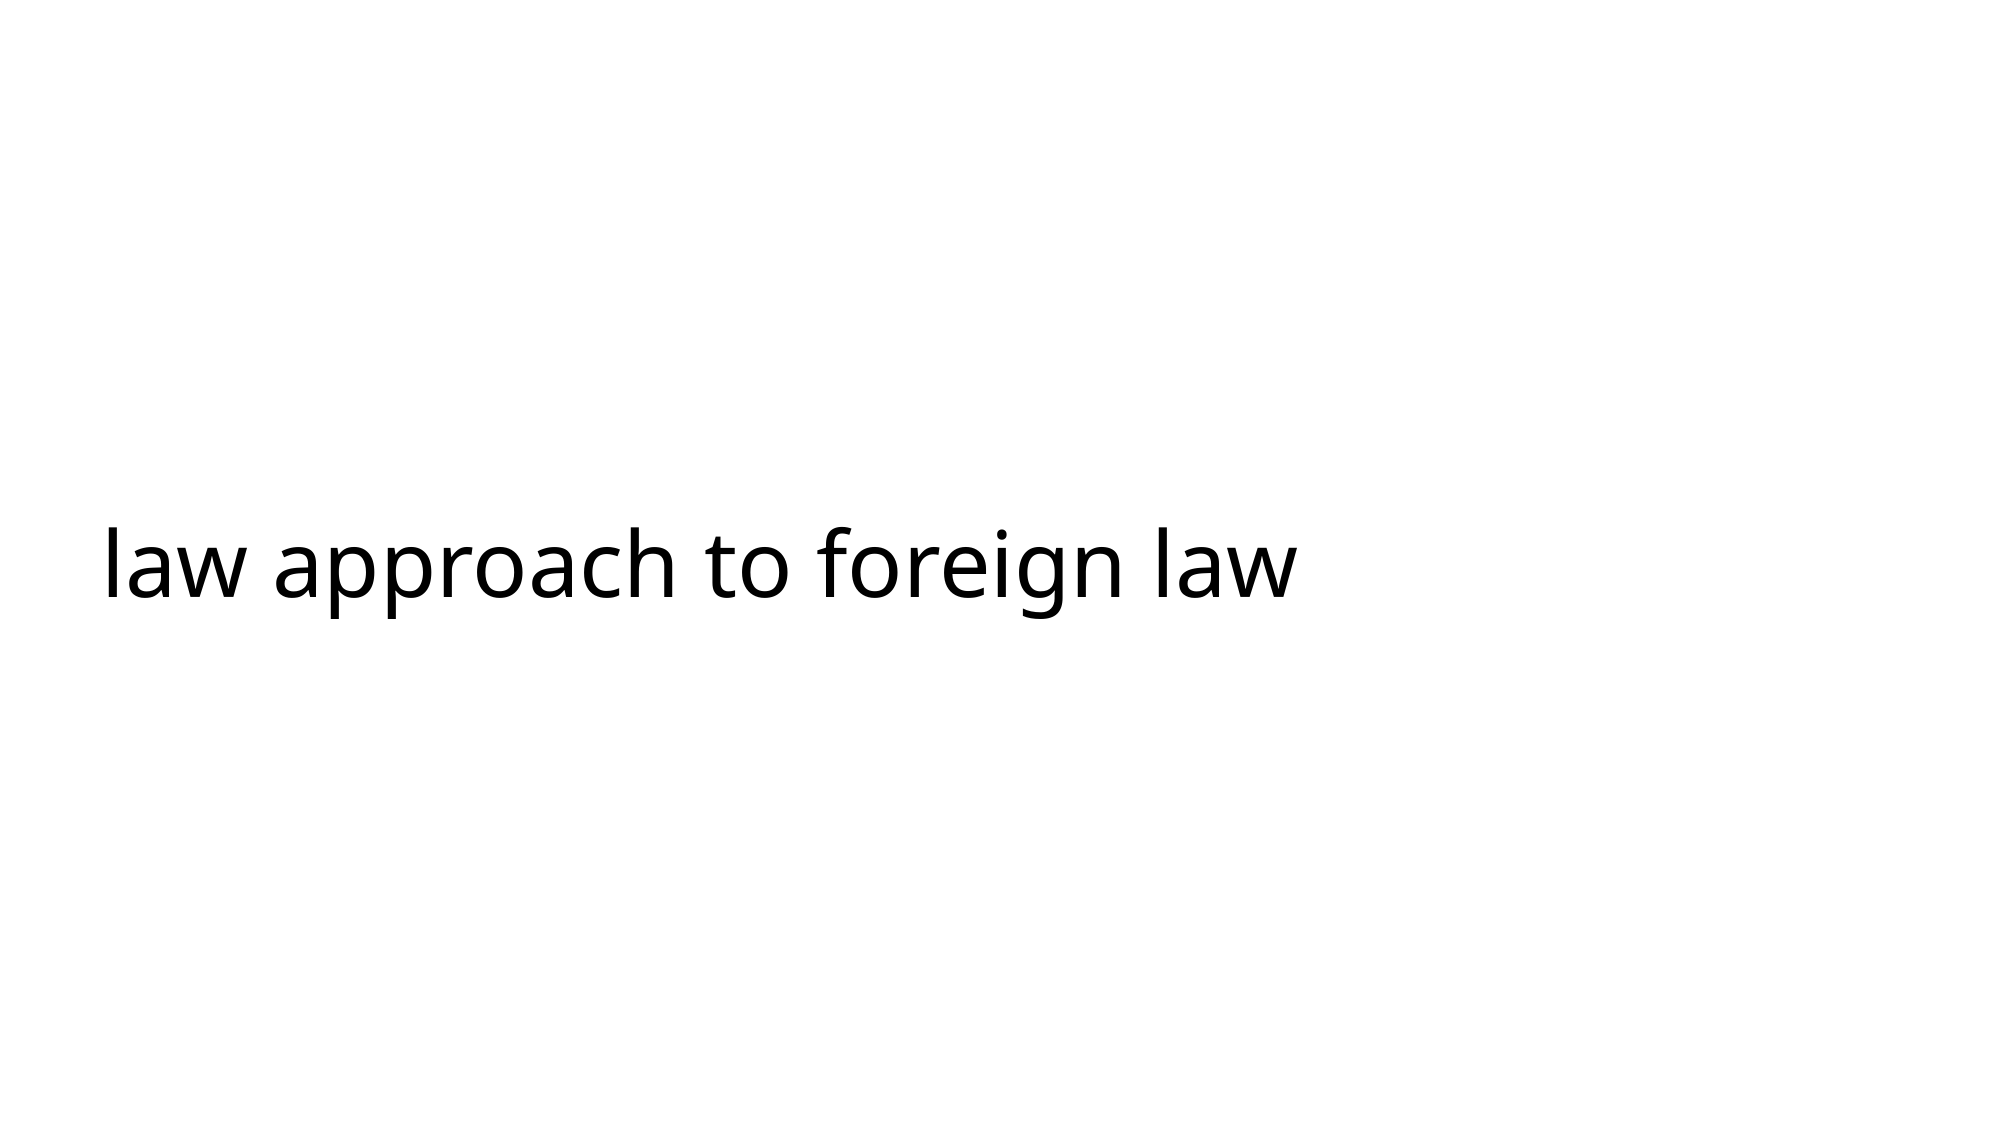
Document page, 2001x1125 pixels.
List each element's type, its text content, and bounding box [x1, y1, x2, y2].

title law approach to foreign law [86, 59, 1863, 1077]
